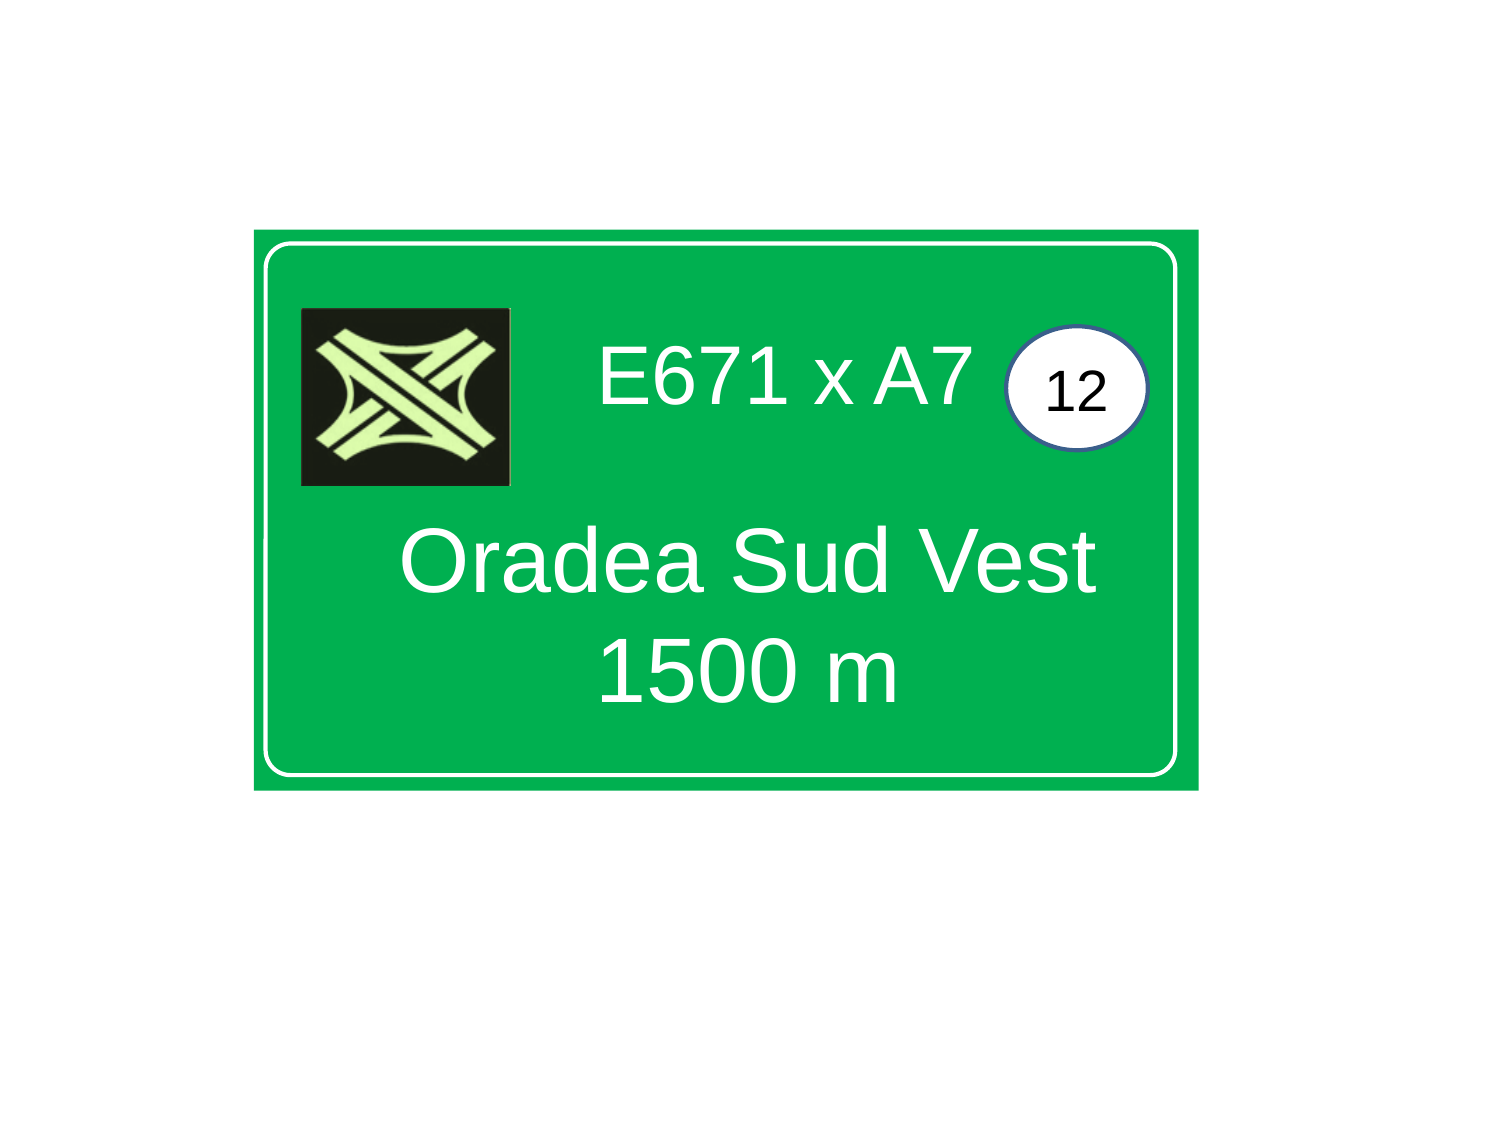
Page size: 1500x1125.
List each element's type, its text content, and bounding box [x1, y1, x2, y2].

text_box 12 [1004, 324, 1150, 453]
picture [300, 308, 511, 486]
text_box E671 x A7 Oradea Sud Vest 1500 m [252, 228, 1201, 793]
text_box [263, 241, 1178, 778]
